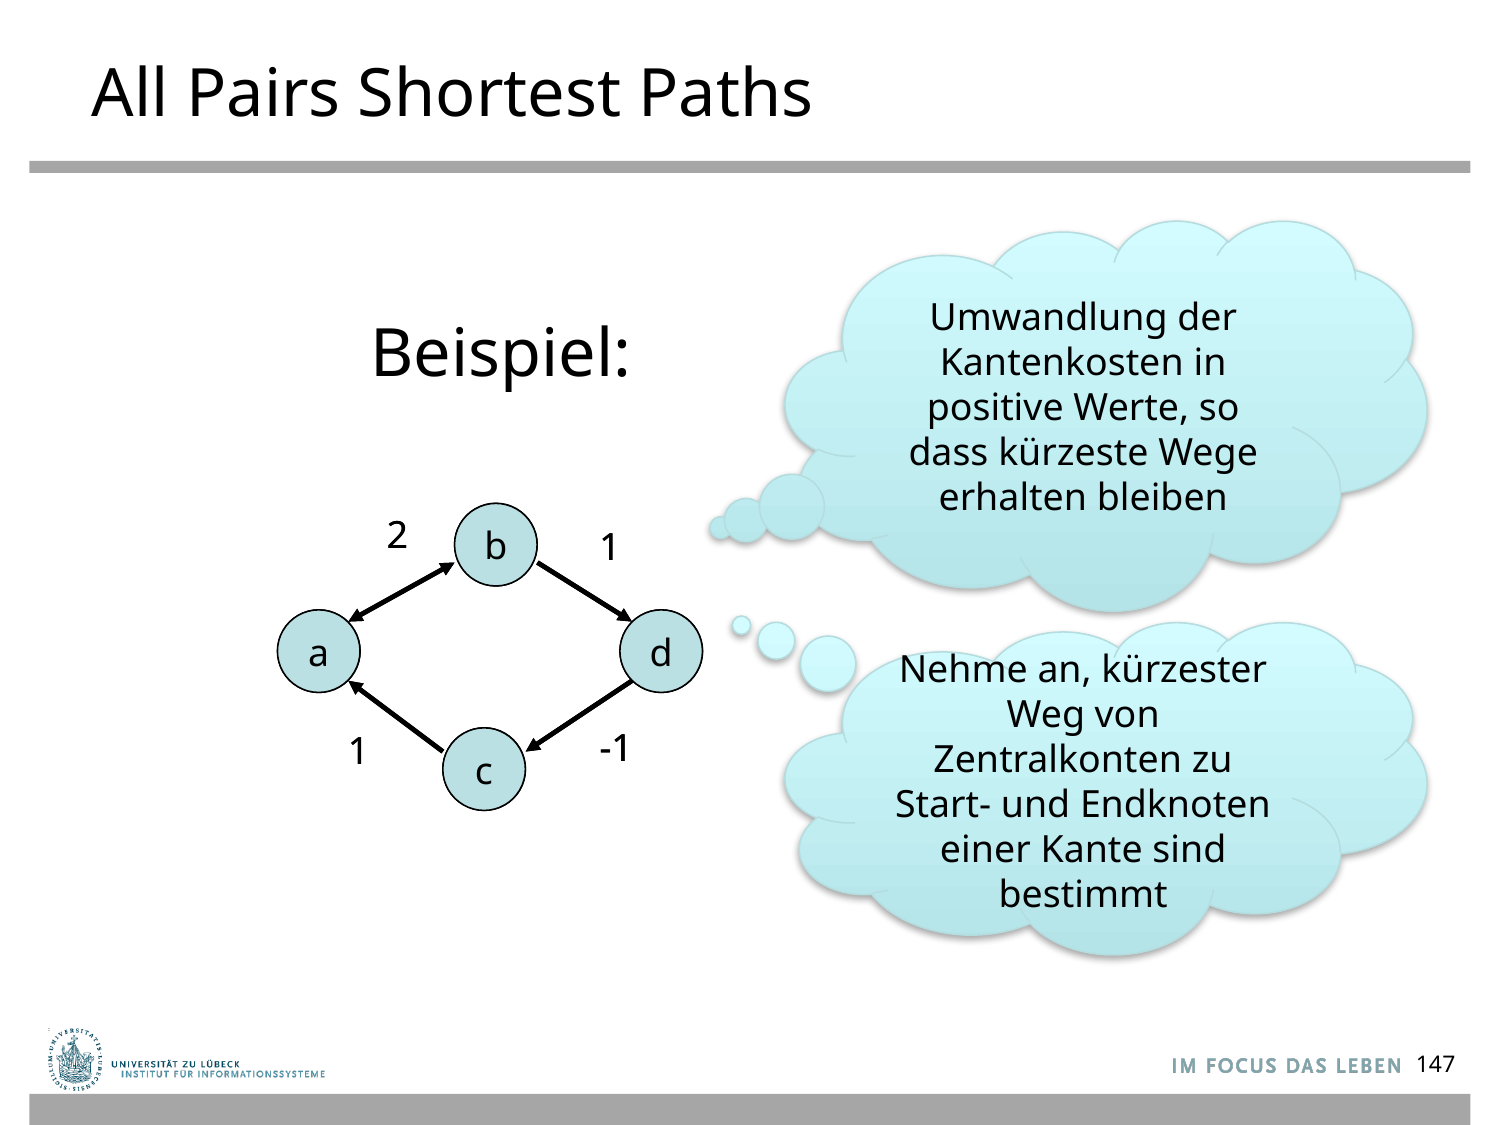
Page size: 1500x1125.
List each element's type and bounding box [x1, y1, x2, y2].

text_box [731, 615, 752, 636]
text_box [757, 621, 796, 660]
text_box [454, 503, 538, 586]
text_box [584, 515, 636, 576]
text_box [709, 220, 1428, 613]
text_box [584, 716, 648, 776]
text_box [333, 719, 385, 779]
text_box [442, 727, 526, 811]
slide_number [1305, 1050, 1471, 1083]
text_box [355, 302, 647, 398]
text_box [799, 635, 857, 693]
title [76, 42, 1427, 126]
text_box [784, 621, 1428, 956]
text_box [525, 562, 703, 752]
picture [1173, 1058, 1305, 1073]
text_box [277, 562, 455, 752]
text_box [371, 503, 424, 564]
